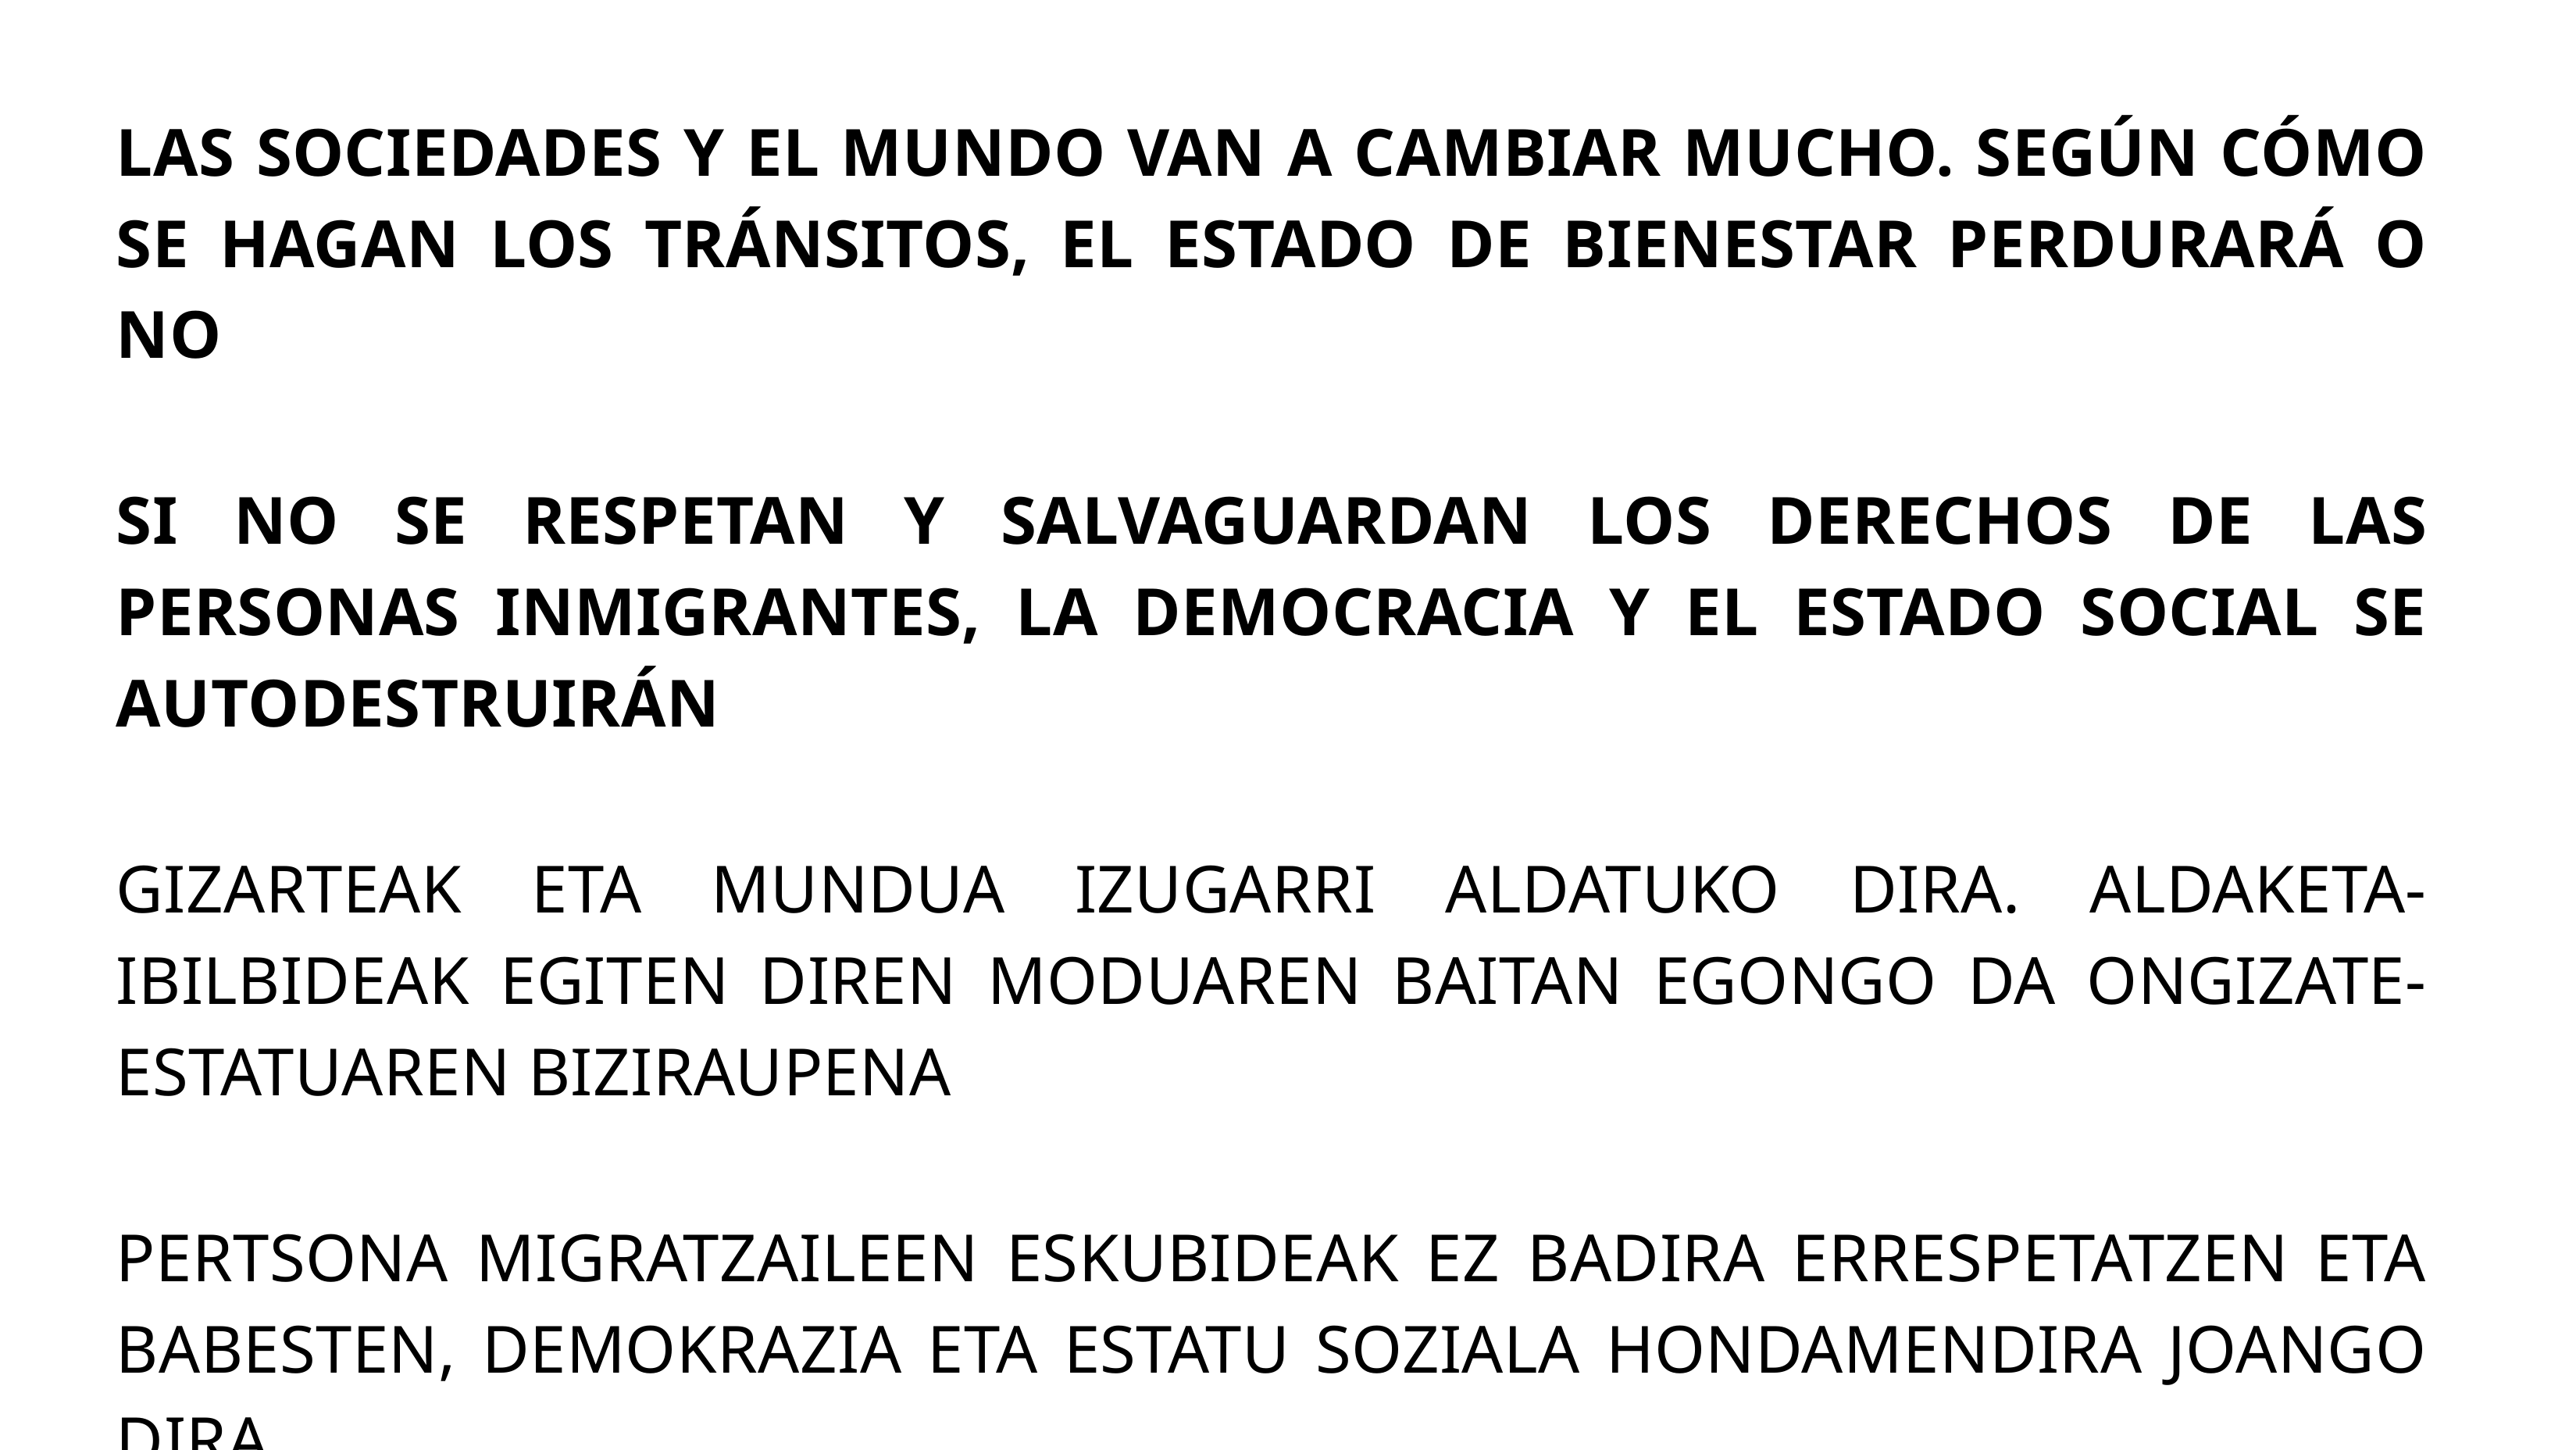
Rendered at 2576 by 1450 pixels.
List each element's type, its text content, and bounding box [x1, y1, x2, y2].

text_box LAS SOCIEDADES Y EL MUNDO VAN A CAMBIAR MUCHO. SEGÚN CÓMO SE HAGAN LOS TRÁNSITOS, EL ESTADO DE BIENESTAR PERDURARÁ O NO SI NO SE RESPETAN Y SALVAGUARDAN LOS DERECHOS DE LAS PERSONAS INMIGRANTES, LA DEMOCRACIA Y EL ESTADO SOCIAL SE AUTODESTRUIRÁN GIZARTEAK ETA MUNDUA IZUGARRI ALDATUKO DIRA. ALDAKETA-IBILBIDEAK EGITEN DIREN MODUAREN BAITAN EGONGO DA ONGIZATE-ESTATUAREN BIZIRAUPENA PERTSONA MIGRATZAILEEN ESKUBIDEAK EZ BADIRA ERRESPETATZEN ETA BABESTEN, DEMOKRAZIA ETA ESTATU SOZIALA HONDAMENDIRA JOANGO DIRA [116, 31, 2431, 1450]
